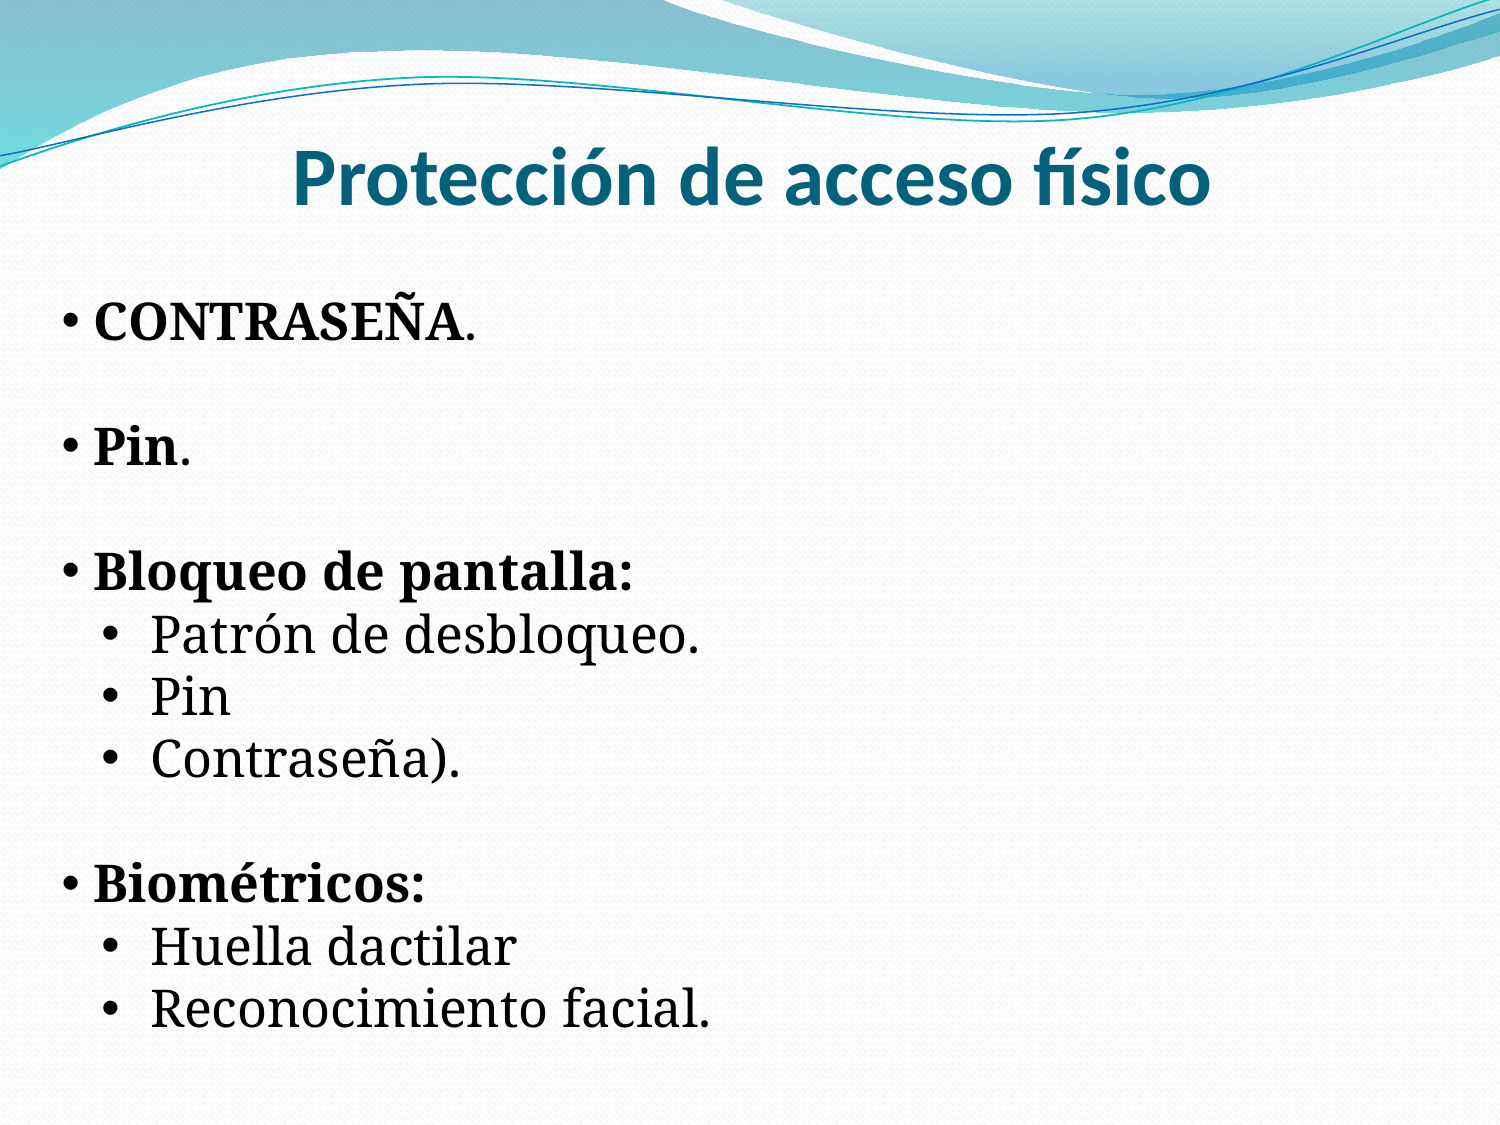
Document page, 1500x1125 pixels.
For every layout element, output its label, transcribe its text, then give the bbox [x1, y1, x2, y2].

title Protección de acceso físico [292, 35, 1500, 223]
text_box CONTRASEÑA. Pin. Bloqueo de pantalla: Patrón de desbloqueo. Pin Contraseña). Biométricos: Huella dactilar Reconocimiento facial. [46, 281, 1454, 1046]
